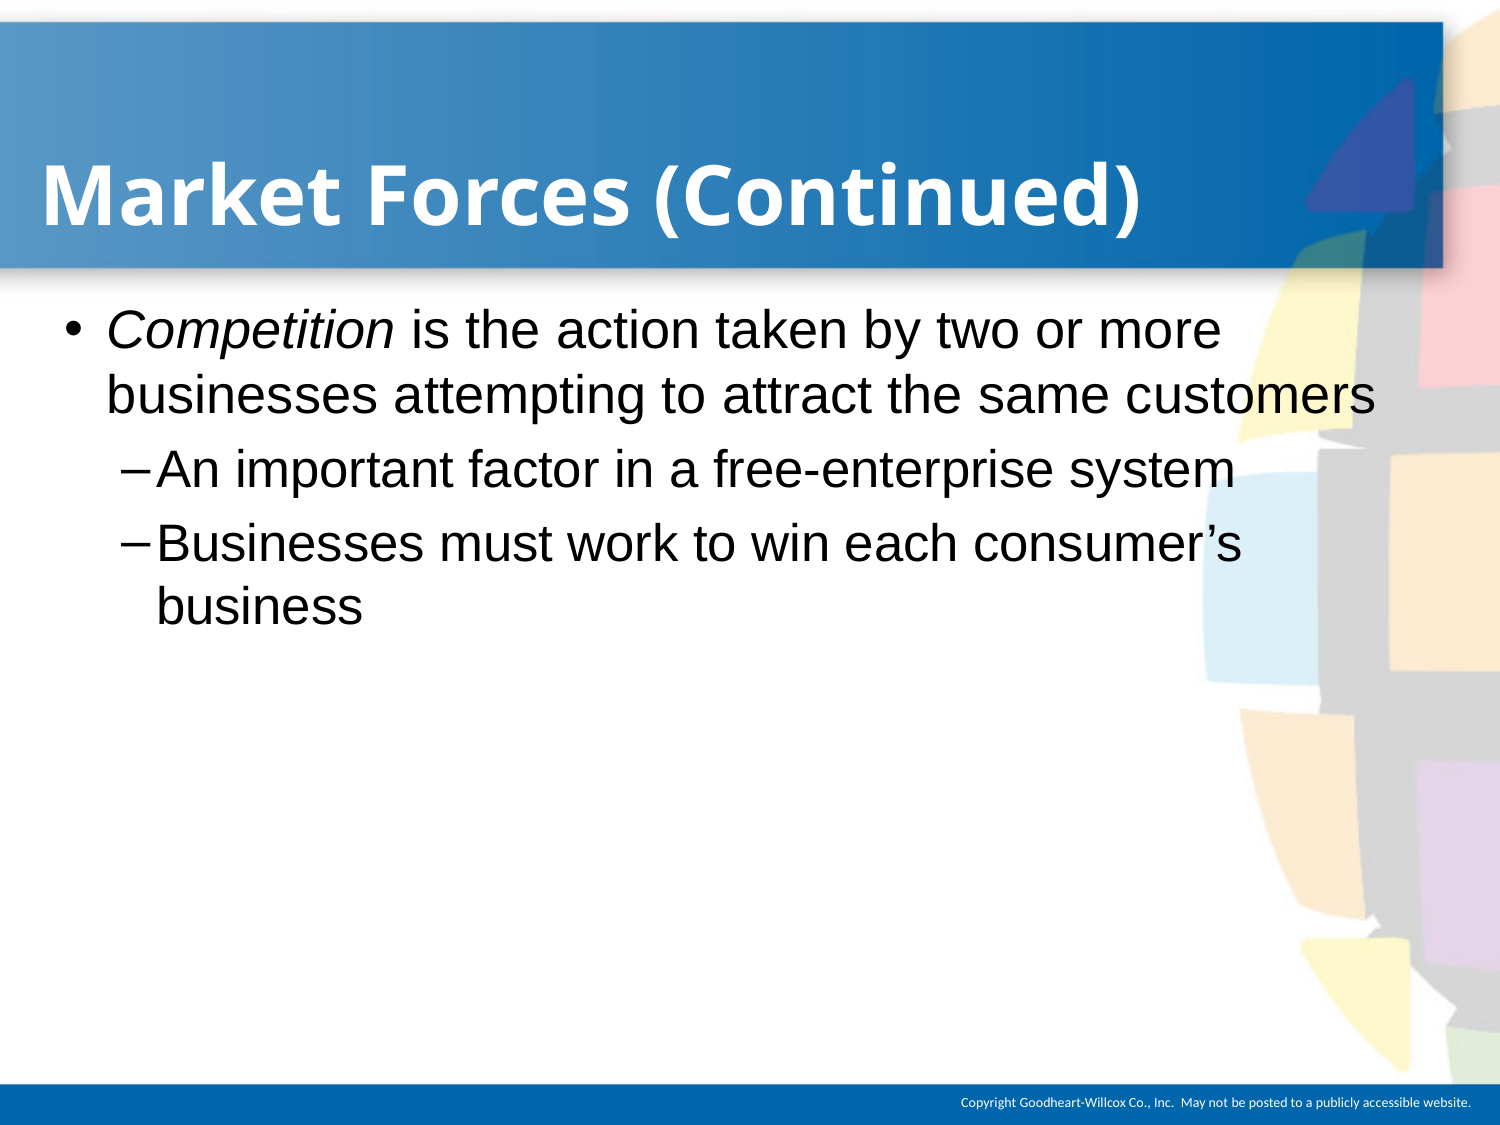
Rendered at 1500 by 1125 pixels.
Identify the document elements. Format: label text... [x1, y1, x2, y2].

title Market Forces (Continued) [24, 37, 1426, 251]
list Competition is the action taken by two or more businesses attempting to attract the same customers An important factor in a free-enterprise system Businesses must work to win each consumer’s business [50, 287, 1438, 1075]
picture [0, 0, 1500, 1125]
